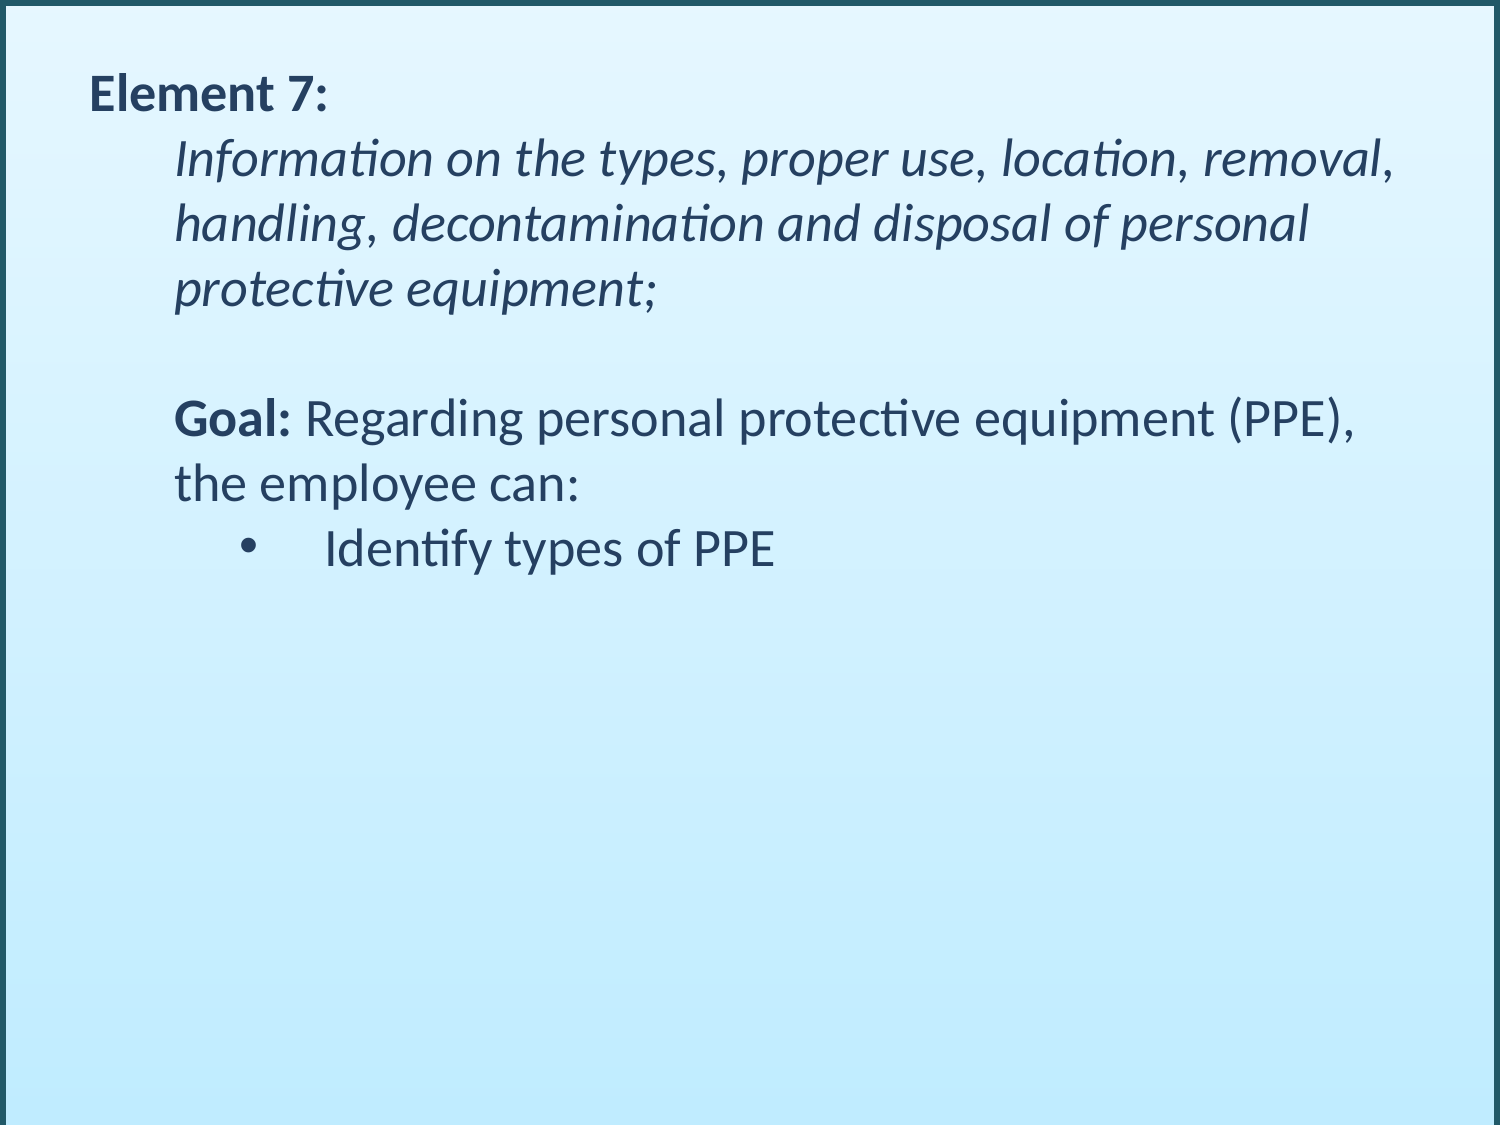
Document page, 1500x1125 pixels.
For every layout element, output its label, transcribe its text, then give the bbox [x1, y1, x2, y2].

text_box Element 7: Information on the types, proper use, location, removal, handling, decontamination and disposal of personal protective equipment; Goal: Regarding personal protective equipment (PPE), the employee can: Identify types of PPE [74, 49, 1425, 1005]
text_box [0, 0, 1500, 1125]
